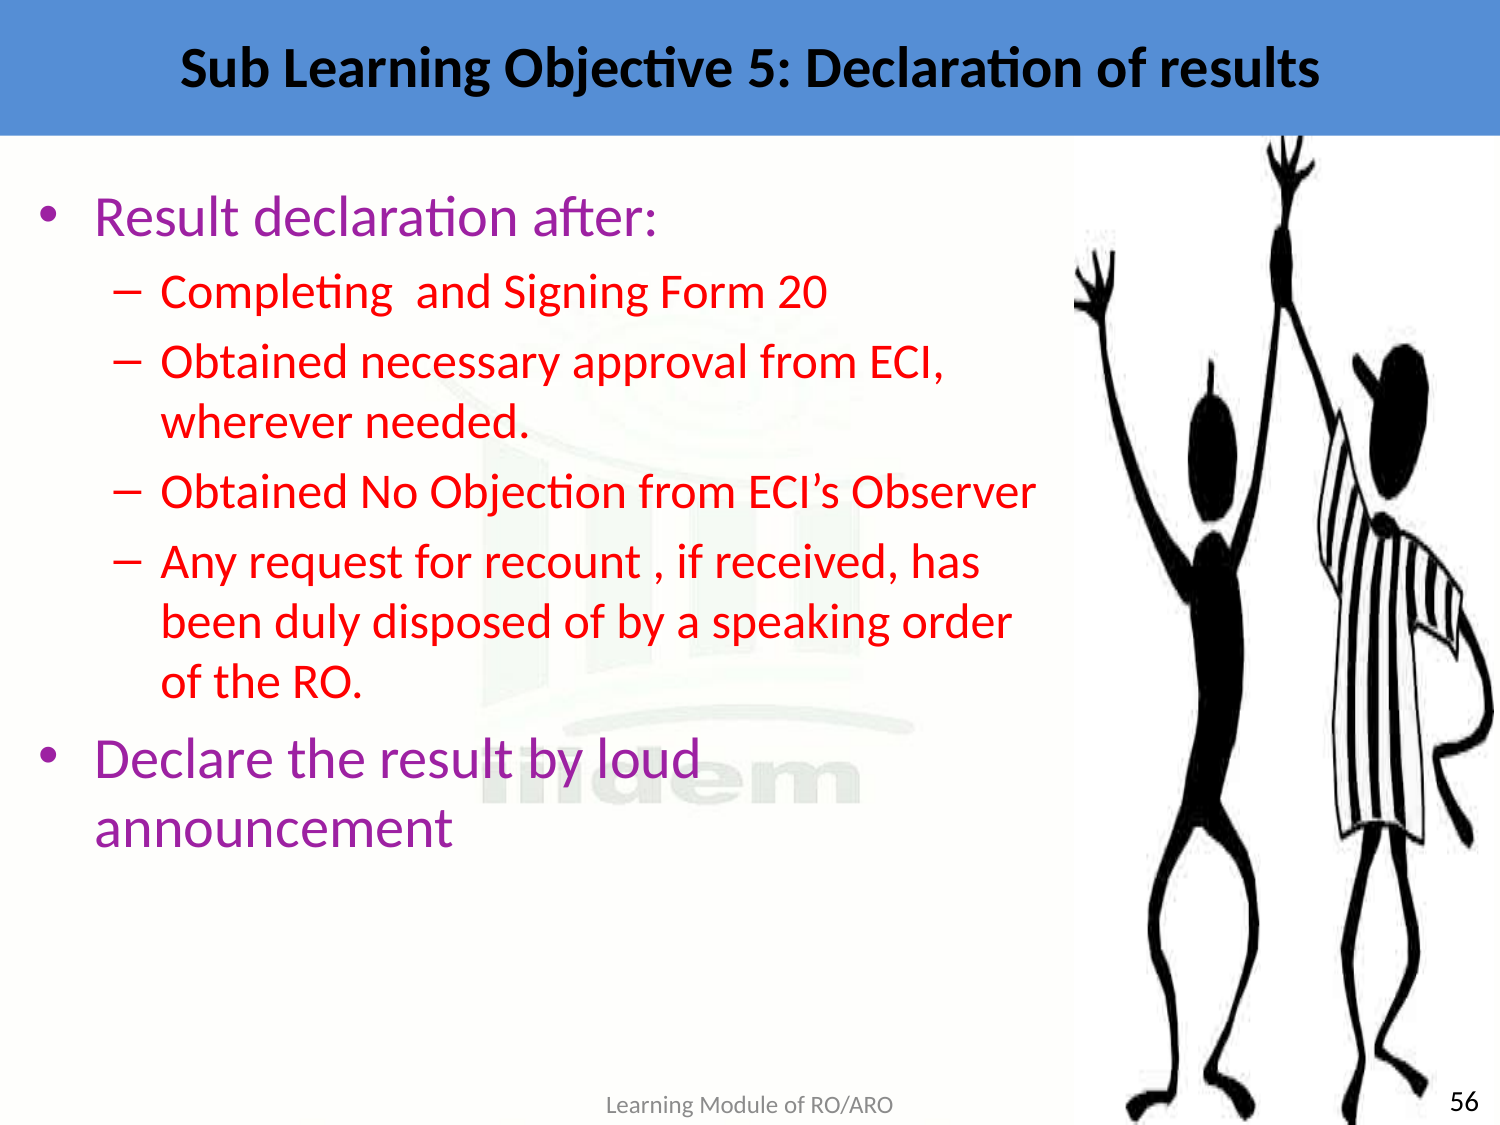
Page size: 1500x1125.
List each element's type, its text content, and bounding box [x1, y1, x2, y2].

picture [0, 135, 1500, 1125]
title Sub Learning Objective 5: Declaration of results [0, 0, 1500, 136]
list Result declaration after: Completing and Signing Form 20 Obtained necessary approval from ECI, wherever needed. Obtained No Objection from ECI’s Observer Any request for recount , if received, has been duly disposed of by a speaking order of the RO. Declare the result by loud announcement [23, 170, 1069, 1074]
footer Learning Module of RO/ARO [512, 1074, 988, 1125]
